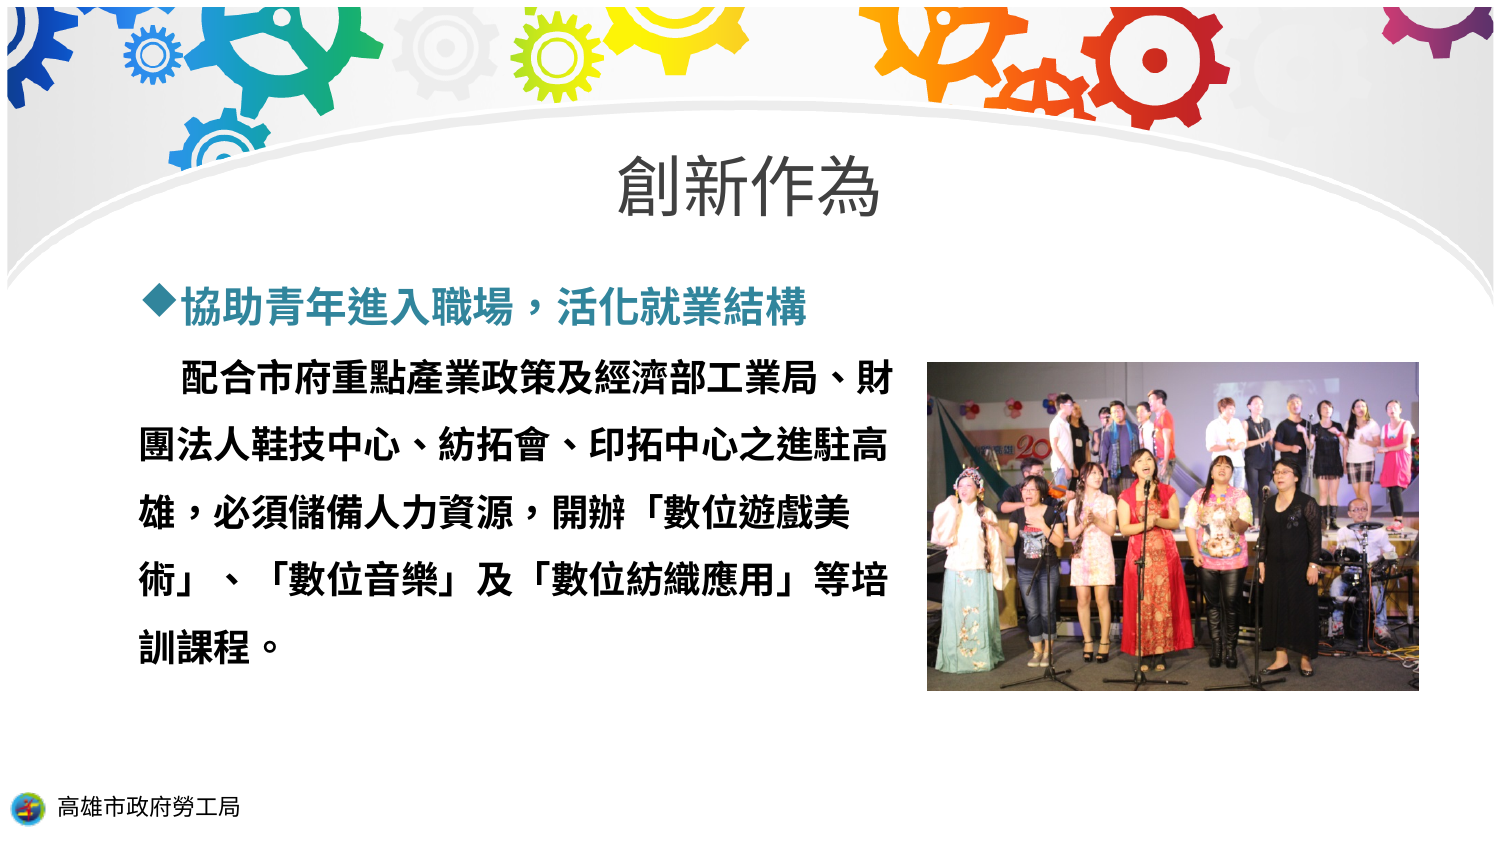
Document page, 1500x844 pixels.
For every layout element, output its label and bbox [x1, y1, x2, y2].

text_box [9, 785, 765, 829]
picture [0, 0, 1500, 844]
